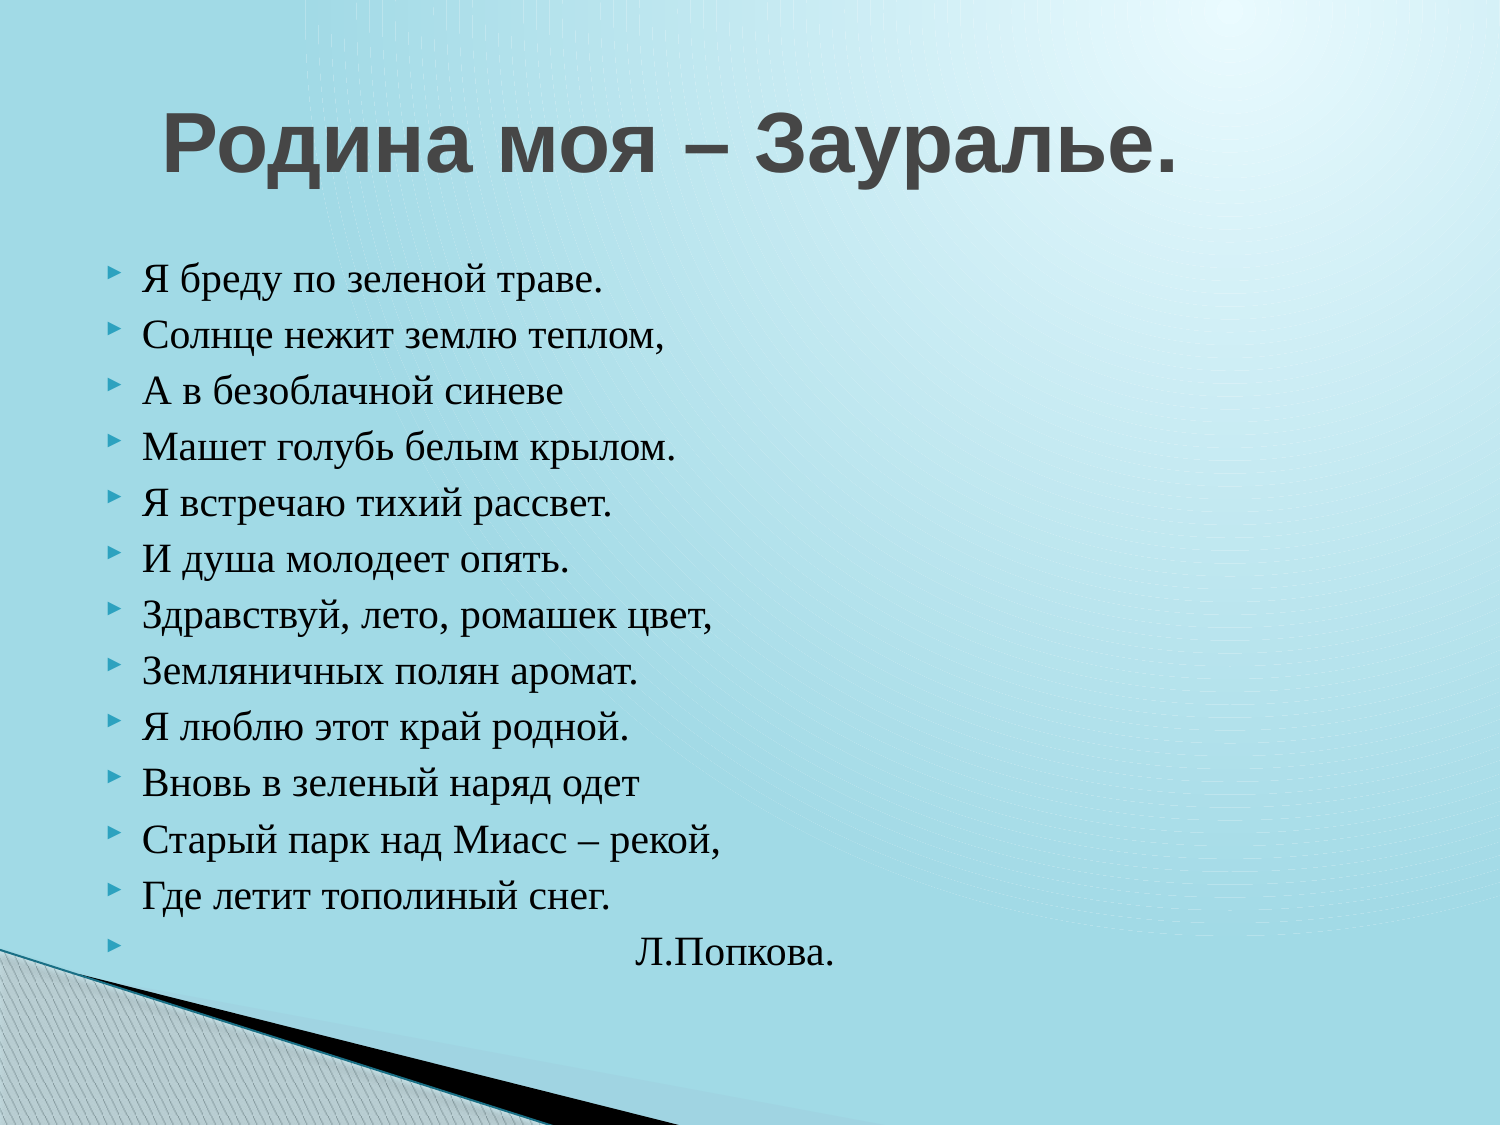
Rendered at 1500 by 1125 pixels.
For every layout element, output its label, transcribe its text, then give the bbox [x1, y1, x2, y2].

list Я бреду по зеленой траве. Солнце нежит землю теплом, А в безоблачной синеве Машет голубь белым крылом. Я встречаю тихий рассвет. И душа молодеет опять. Здравствуй, лето, ромашек цвет, Земляничных полян аромат. Я люблю этот край родной. Вновь в зеленый наряд одет Старый парк над Миасс – рекой, Где летит тополиный снег. Л.Попкова. [75, 243, 1425, 986]
title Родина моя – Зауралье. [75, 45, 1425, 233]
